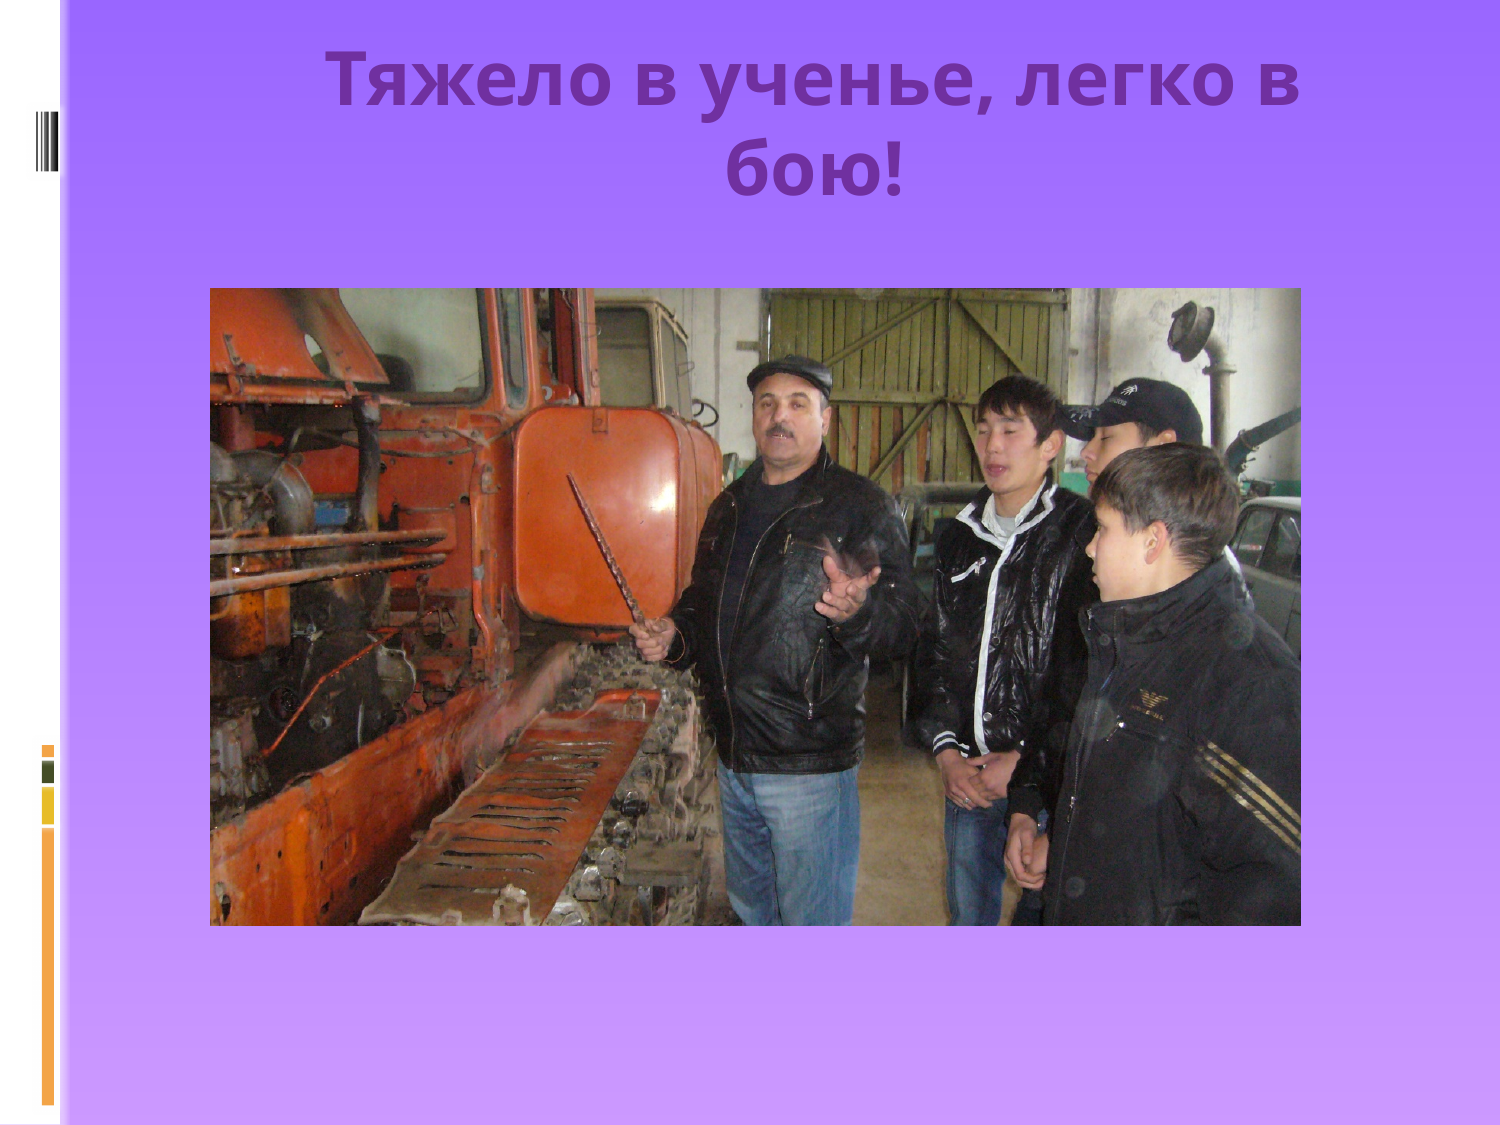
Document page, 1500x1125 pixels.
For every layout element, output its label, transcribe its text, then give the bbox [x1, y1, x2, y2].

text_box Тяжело в ученье, легко в бою! [292, 23, 1336, 219]
picture [210, 287, 1302, 927]
